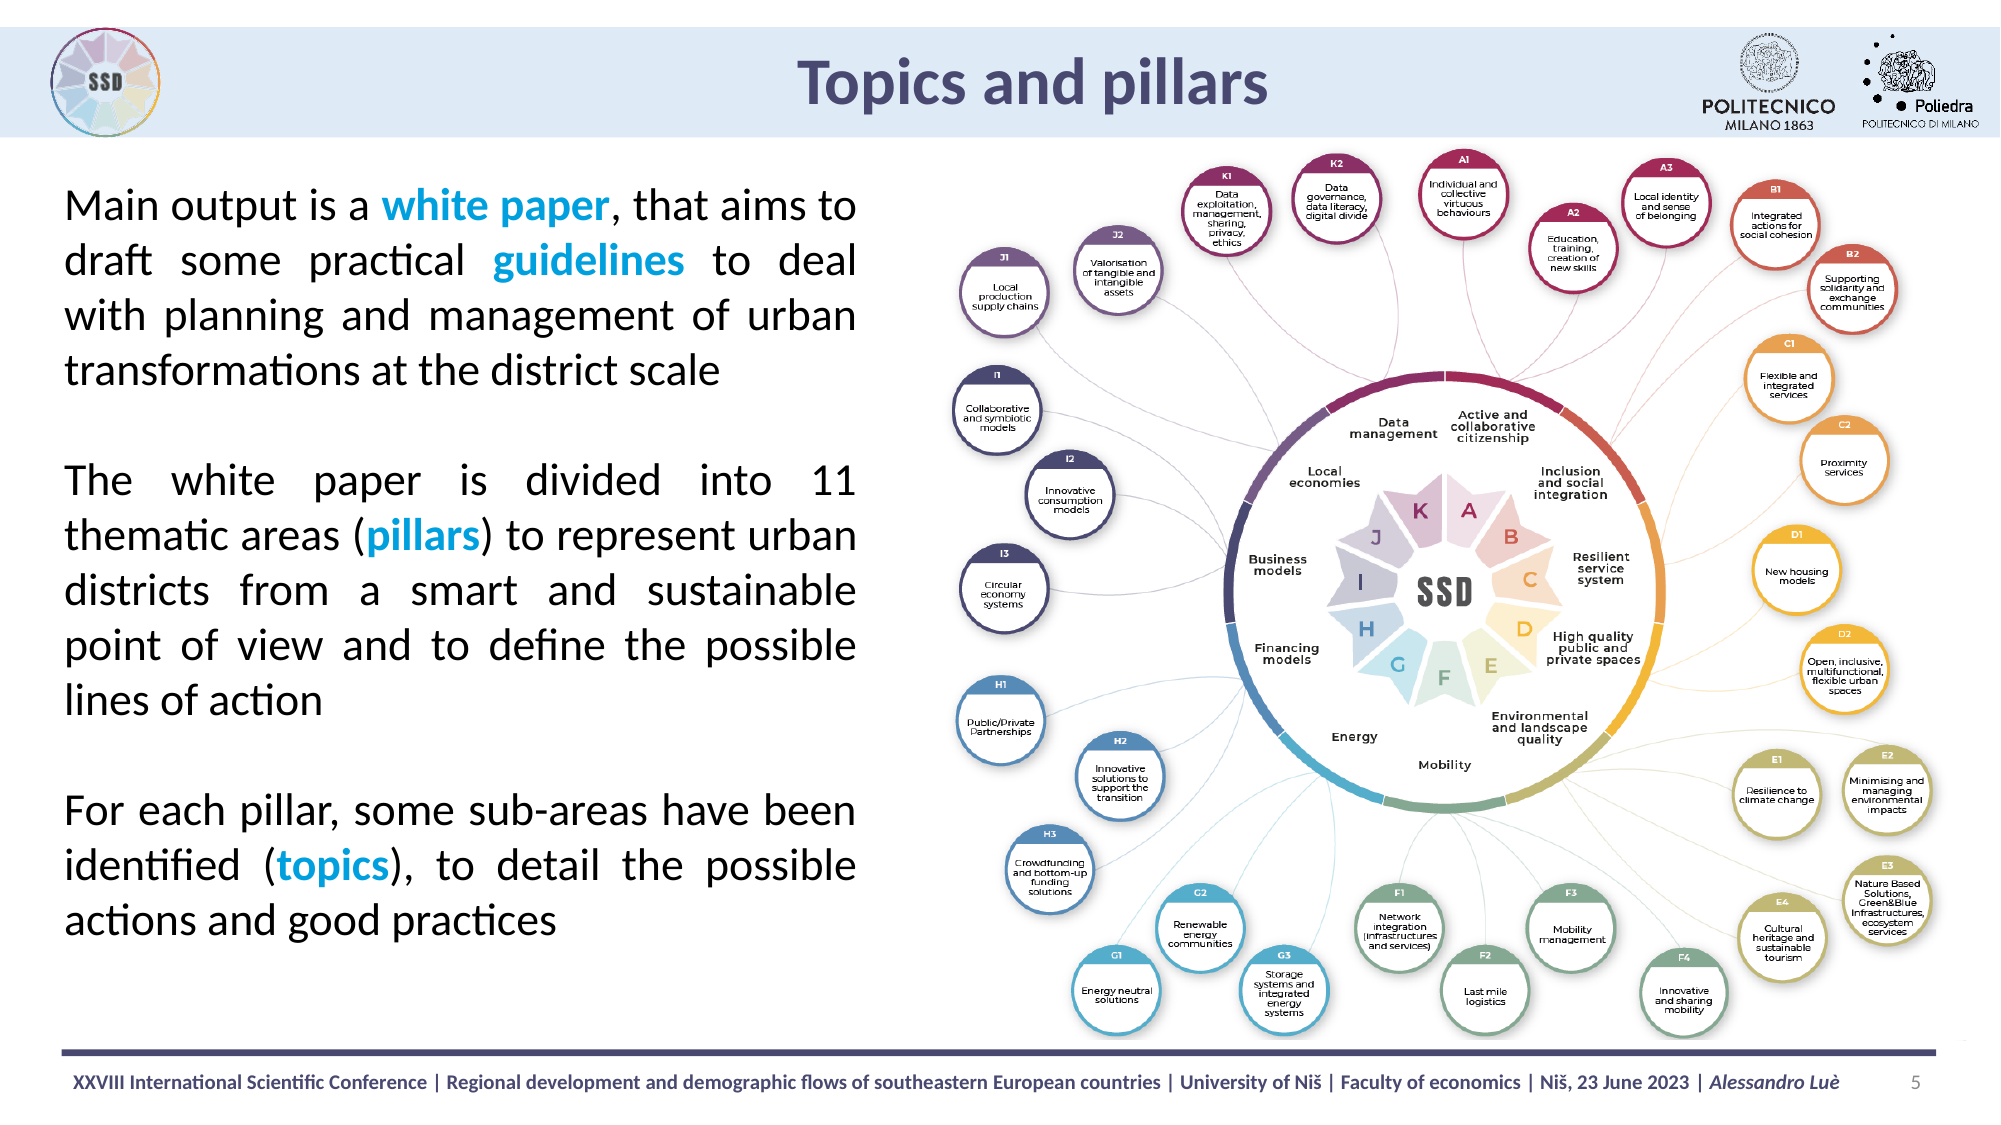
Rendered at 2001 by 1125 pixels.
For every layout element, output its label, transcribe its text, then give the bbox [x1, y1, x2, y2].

picture [1897, 34, 1979, 130]
picture [923, 144, 1966, 1041]
text_box Main output is a white paper, that aims to draft some practical guidelines to deal with planning and management of urban transformations at the district scale The white paper is divided into 11 thematic areas (pillars) to represent urban districts from a smart and sustainable point of view and to define the possible lines of action For each pillar, some sub-areas have been identified (topics), to detail the possible actions and good practices [49, 167, 873, 952]
slide_number 5 [1486, 1056, 1937, 1107]
title Topics and pillars [171, 28, 1897, 138]
picture [50, 27, 161, 138]
